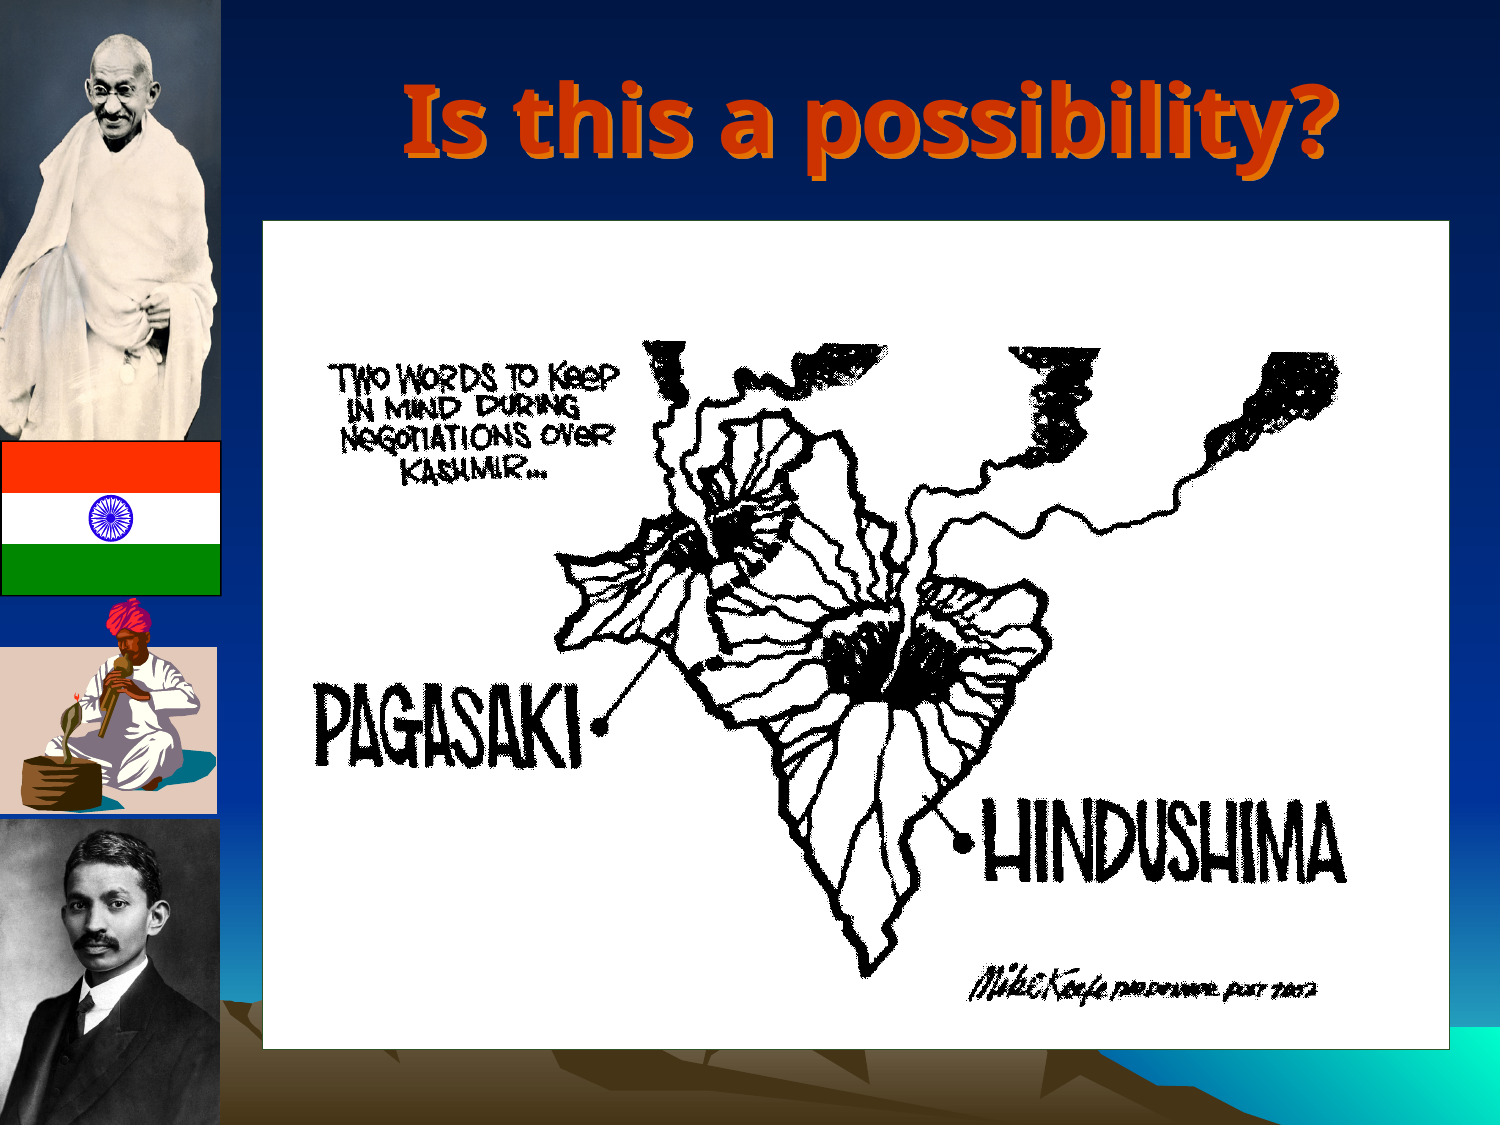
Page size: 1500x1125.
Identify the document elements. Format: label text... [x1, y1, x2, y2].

text_box Is this a possibility? [287, 50, 1450, 175]
picture [0, 819, 220, 1125]
picture [0, 0, 221, 440]
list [262, 219, 1451, 1051]
